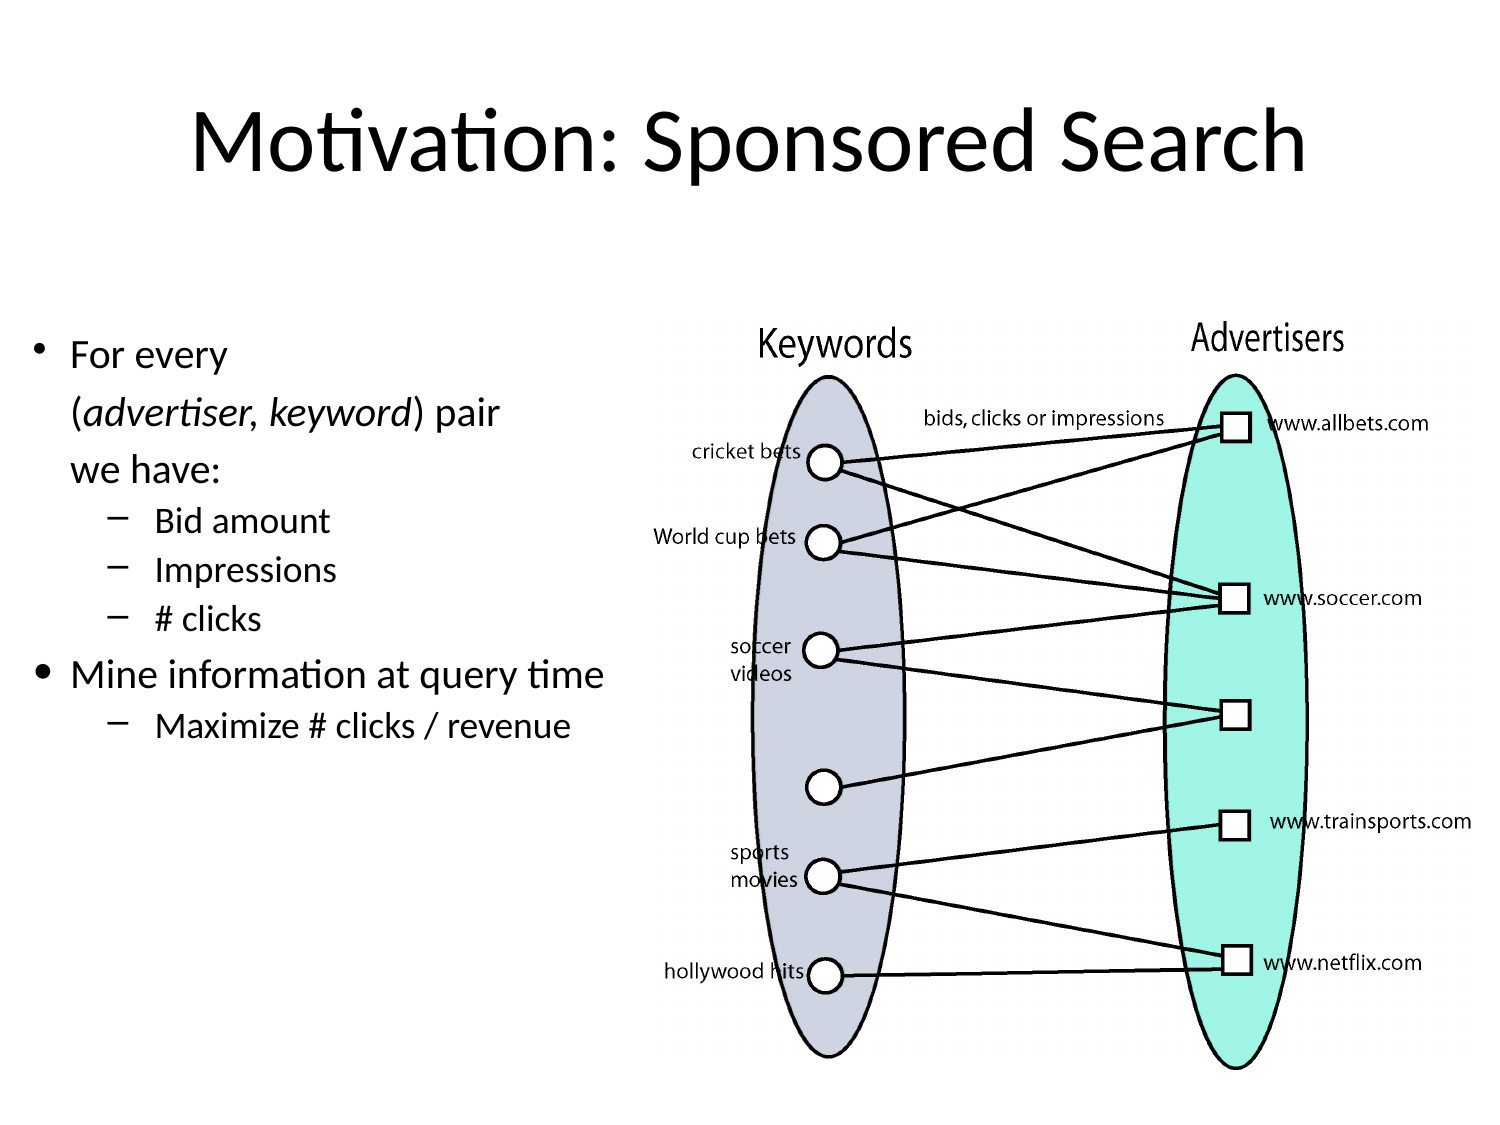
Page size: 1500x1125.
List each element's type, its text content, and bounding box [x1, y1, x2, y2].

text_box For every (advertiser, keyword) pair we have: Bid amount Impressions # clicks Mine information at query time Maximize # clicks / revenue [17, 322, 648, 1073]
picture [653, 316, 1472, 1071]
title Motivation: Sponsored Search [74, 20, 1425, 257]
